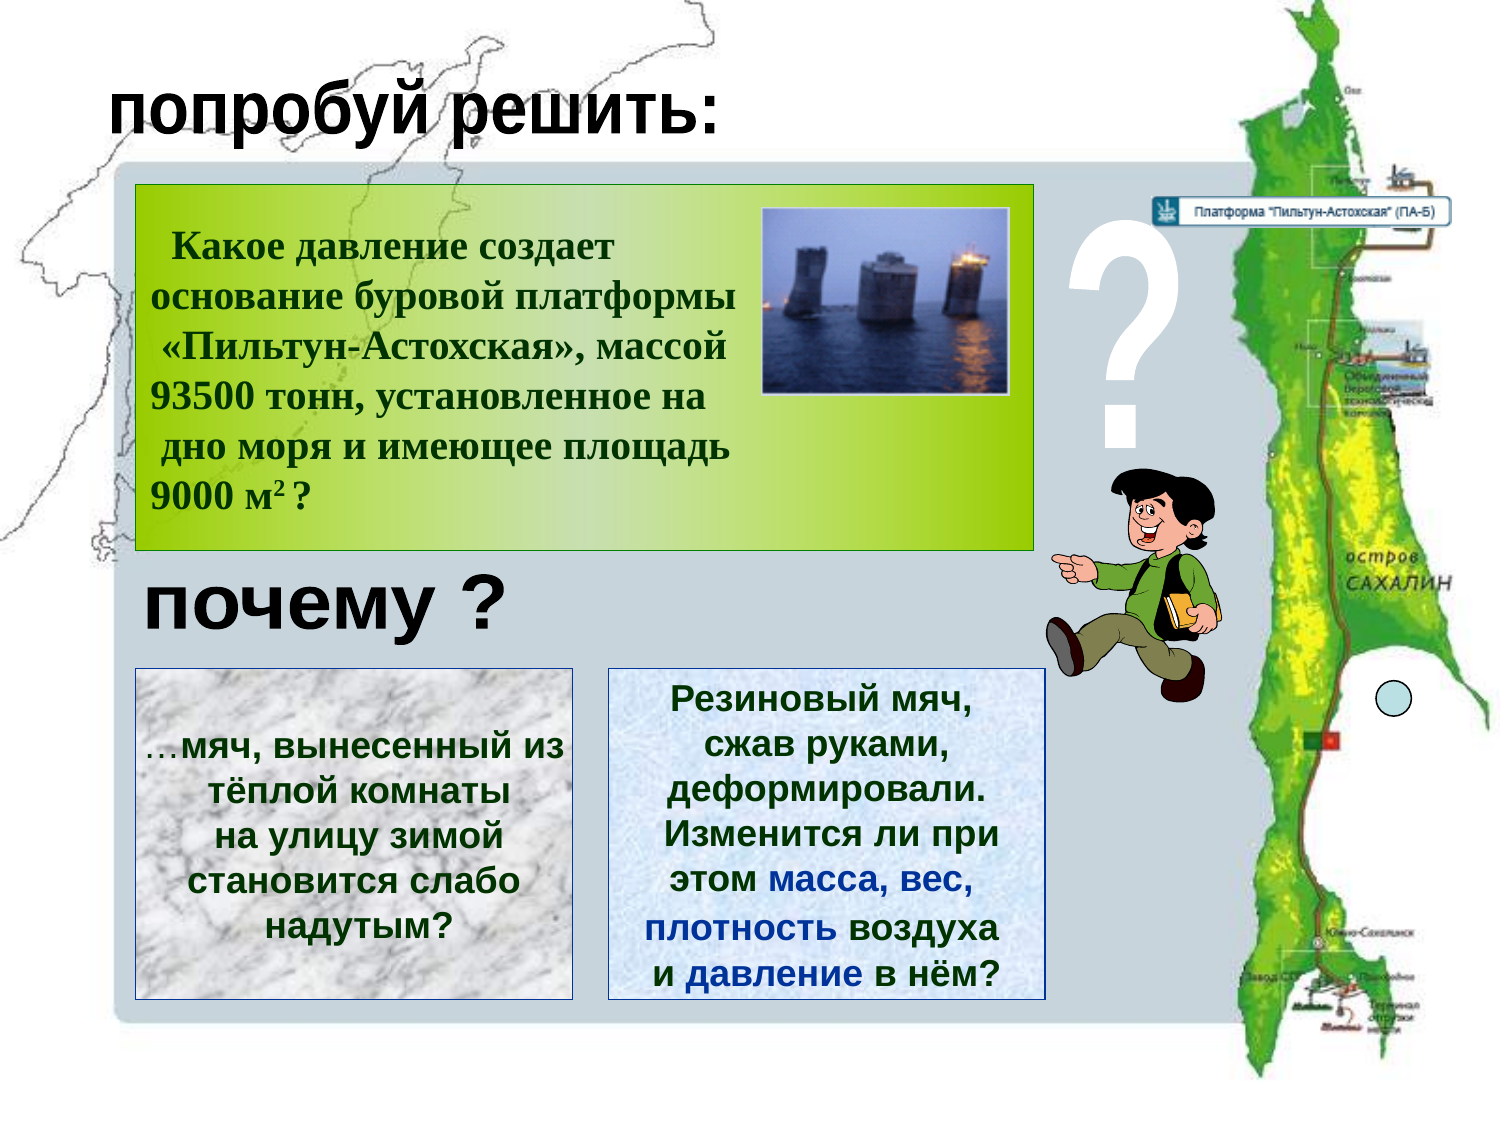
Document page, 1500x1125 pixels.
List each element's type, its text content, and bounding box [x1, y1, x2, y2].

text_box Какое давление создает основание буровой платформы «Пильтун-Астохская», массой 93500 тонн, установленное на дно моря и имеющее площадь 9000 м2 ? [135, 184, 1034, 551]
picture [0, 0, 1500, 1125]
text_box [1375, 680, 1412, 717]
text_box …мяч, вынесенный из тёплой комнаты на улицу зимой становится слабо надутым? [135, 668, 573, 1000]
text_box Резиновый мяч, сжав руками, деформировали. Изменится ли при этом масса, вес, плотность воздуха и давление в нём? [608, 668, 1046, 1000]
